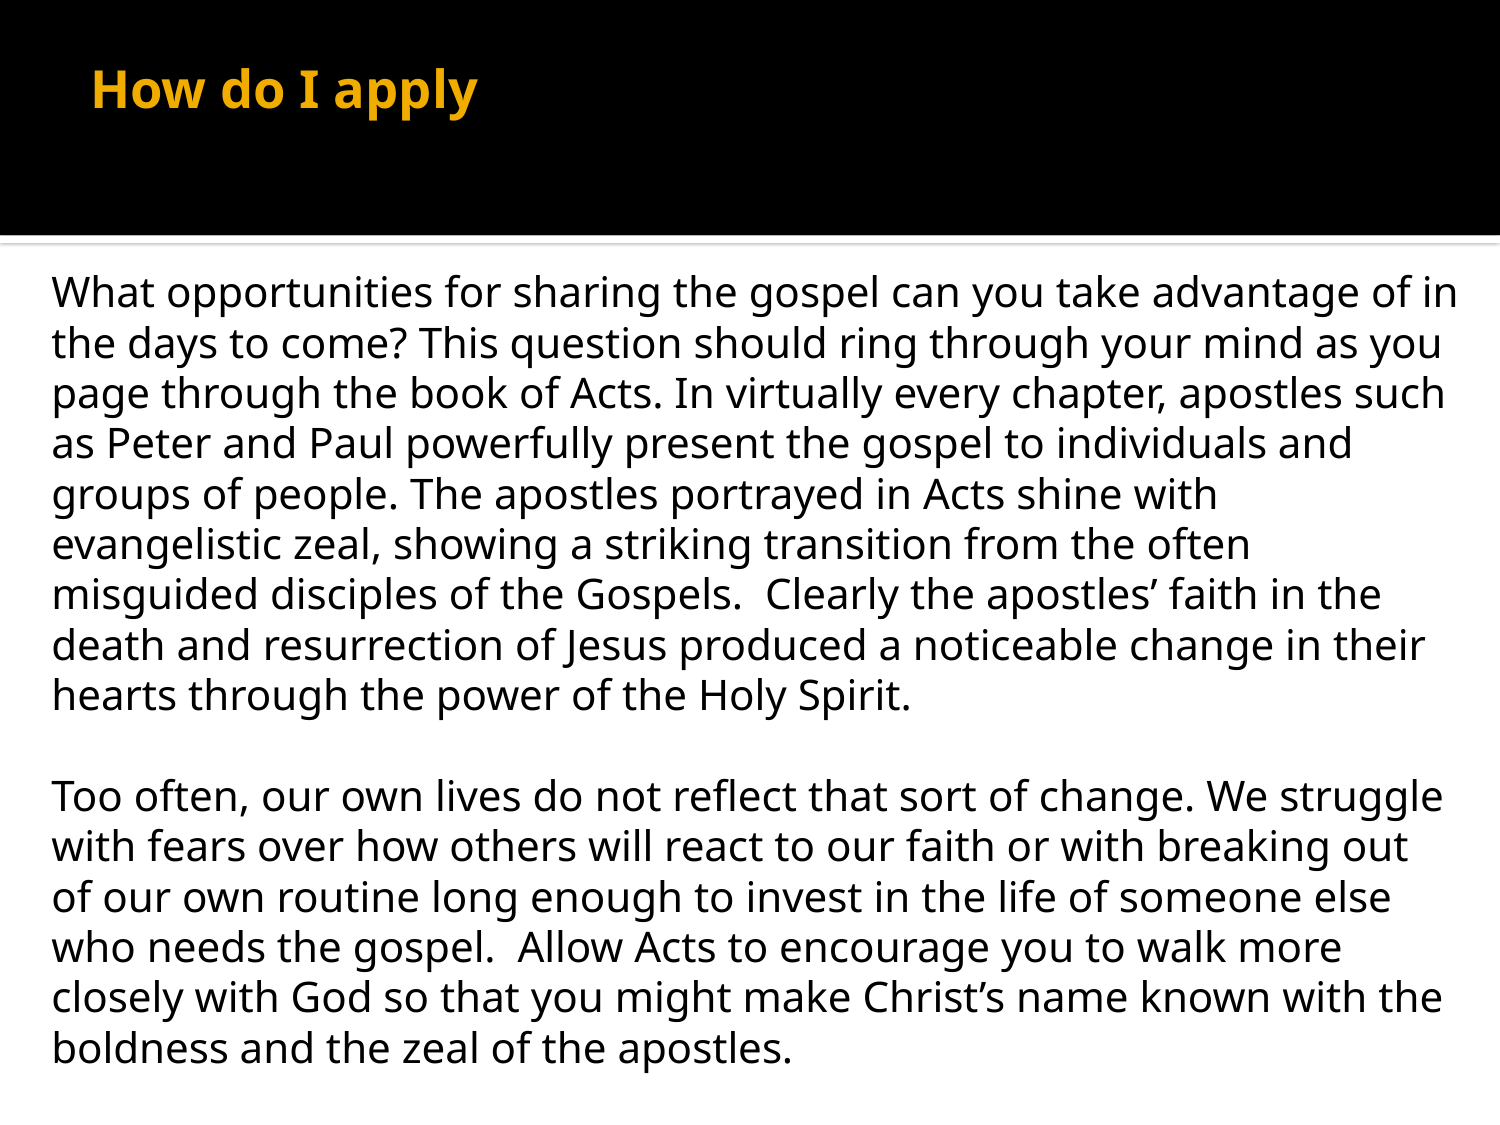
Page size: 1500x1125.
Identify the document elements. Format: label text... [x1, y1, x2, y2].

title How do I apply [75, 0, 1425, 128]
list What opportunities for sharing the gospel can you take advantage of in the days to come? This question should ring through your mind as you page through the book of Acts. In virtually every chapter, apostles such as Peter and Paul powerfully present the gospel to individuals and groups of people. The apostles portrayed in Acts shine with evangelistic zeal, showing a striking transition from the often misguided disciples of the Gospels. Clearly the apostles’ faith in the death and resurrection of Jesus produced a noticeable change in their hearts through the power of the Holy Spirit. Too often, our own lives do not reflect that sort of change. We struggle with fears over how others will react to our faith or with breaking out of our own routine long enough to invest in the life of someone else who needs the gospel. Allow Acts to encourage you to walk more closely with God so that you might make Christ’s name known with the boldness and the zeal of the apostles. [24, 250, 1475, 1101]
